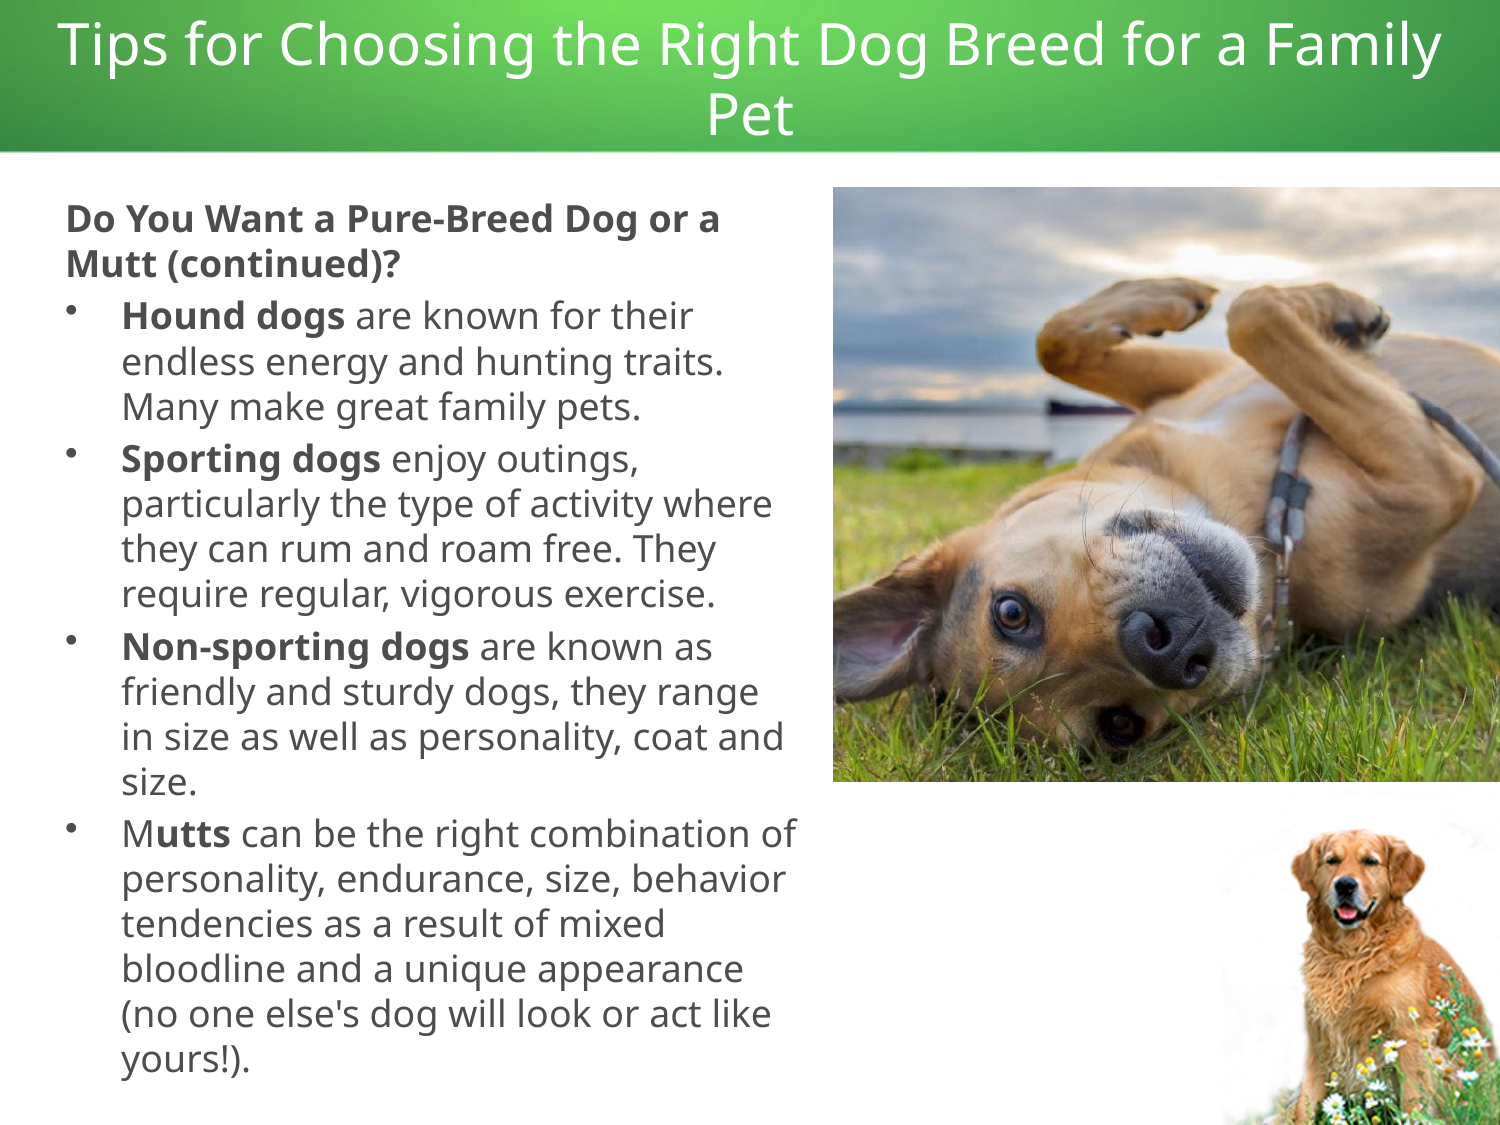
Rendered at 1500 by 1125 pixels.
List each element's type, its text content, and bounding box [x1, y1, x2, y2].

title Tips for Choosing the Right Dog Breed for a Family Pet [0, 1, 1500, 152]
list Do You Want a Pure-Breed Dog or a Mutt (continued)? Hound dogs are known for their endless energy and hunting traits. Many make great family pets. Sporting dogs enjoy outings, particularly the type of activity where they can rum and roam free. They require regular, vigorous exercise. Non-sporting dogs are known as friendly and sturdy dogs, they range in size as well as personality, coat and size. Mutts can be the right combination of personality, endurance, size, behavior tendencies as a result of mixed bloodline and a unique appearance (no one else's dog will look or act like yours!). [50, 187, 813, 1088]
picture [0, 152, 1500, 1125]
